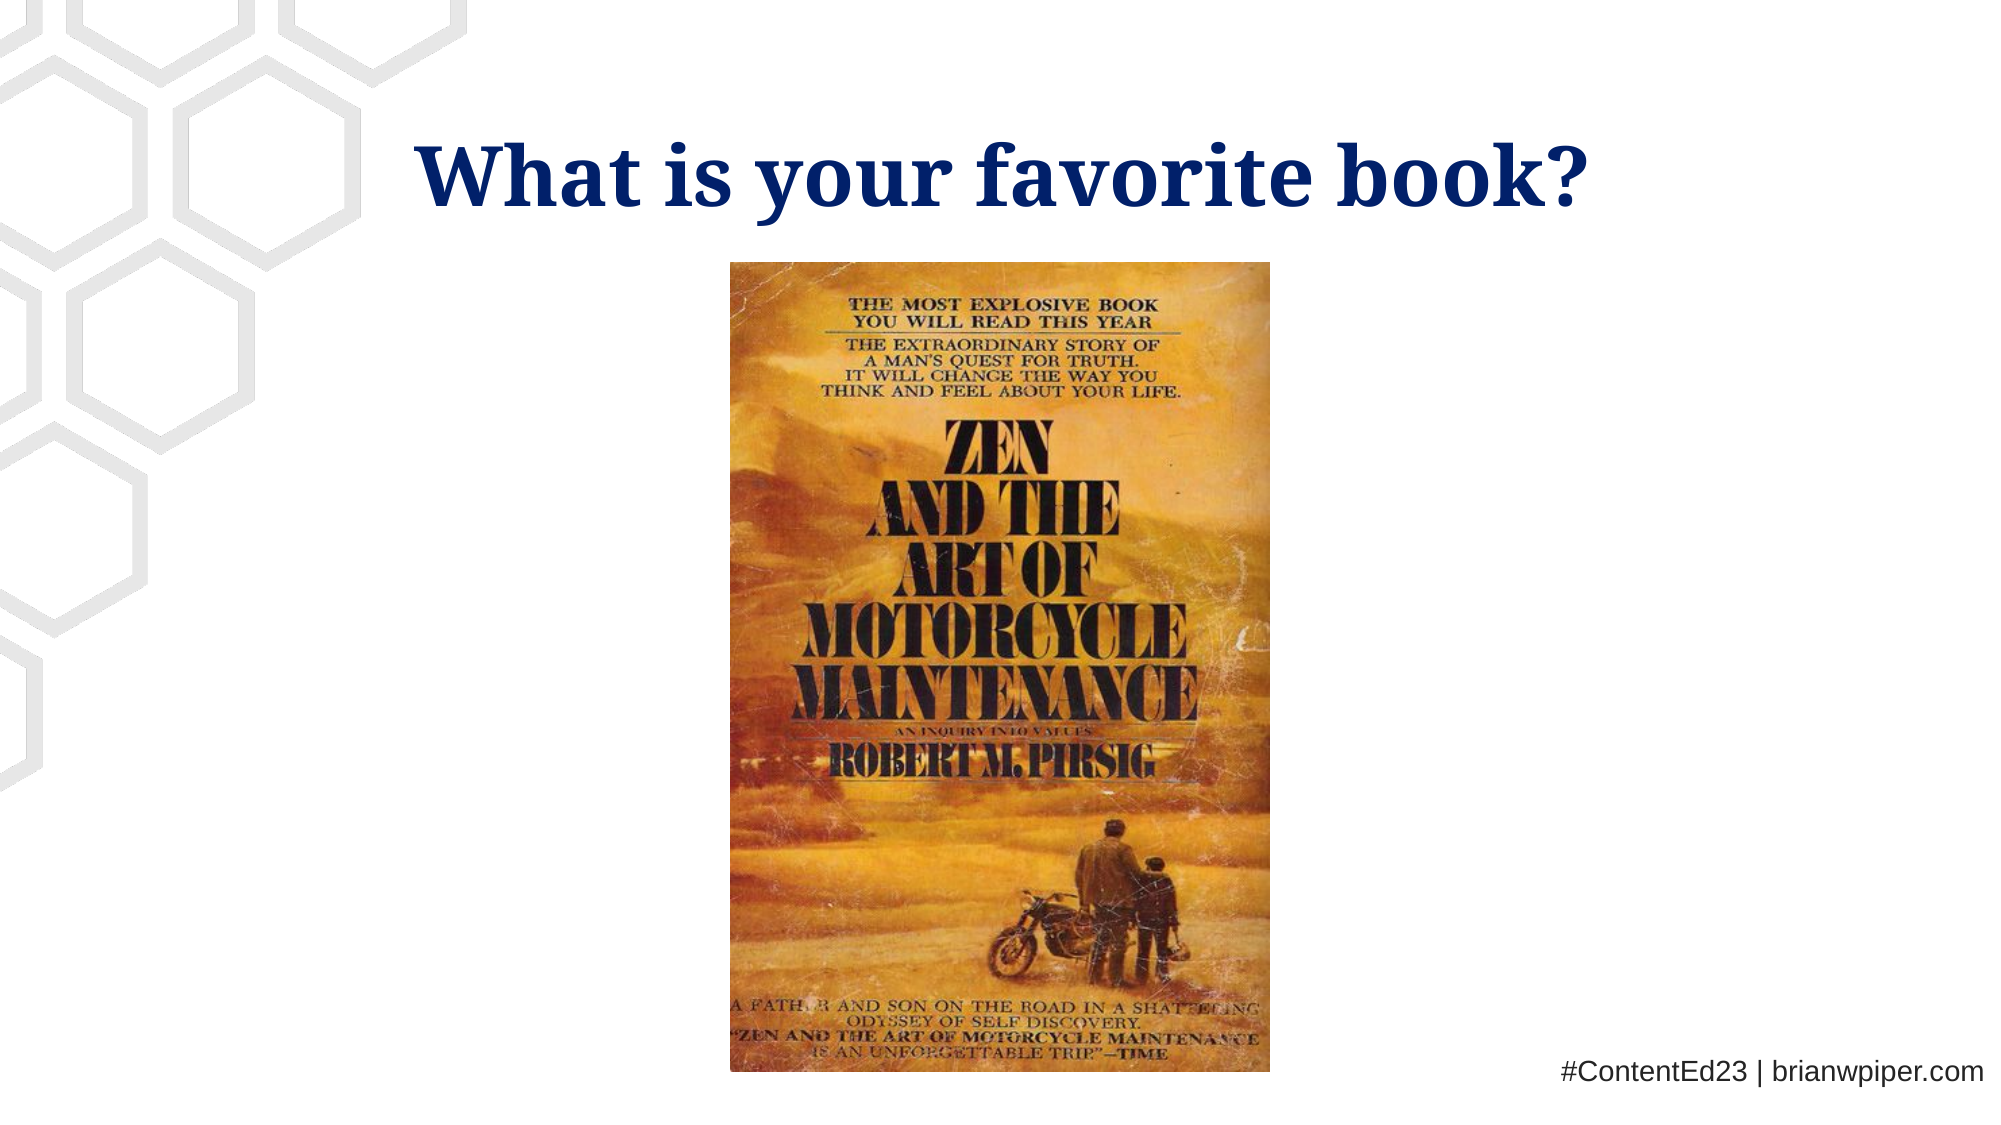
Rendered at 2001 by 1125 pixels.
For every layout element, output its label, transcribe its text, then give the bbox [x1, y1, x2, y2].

picture [0, 0, 2001, 1125]
text_box What is your favorite book? [399, 127, 1863, 345]
